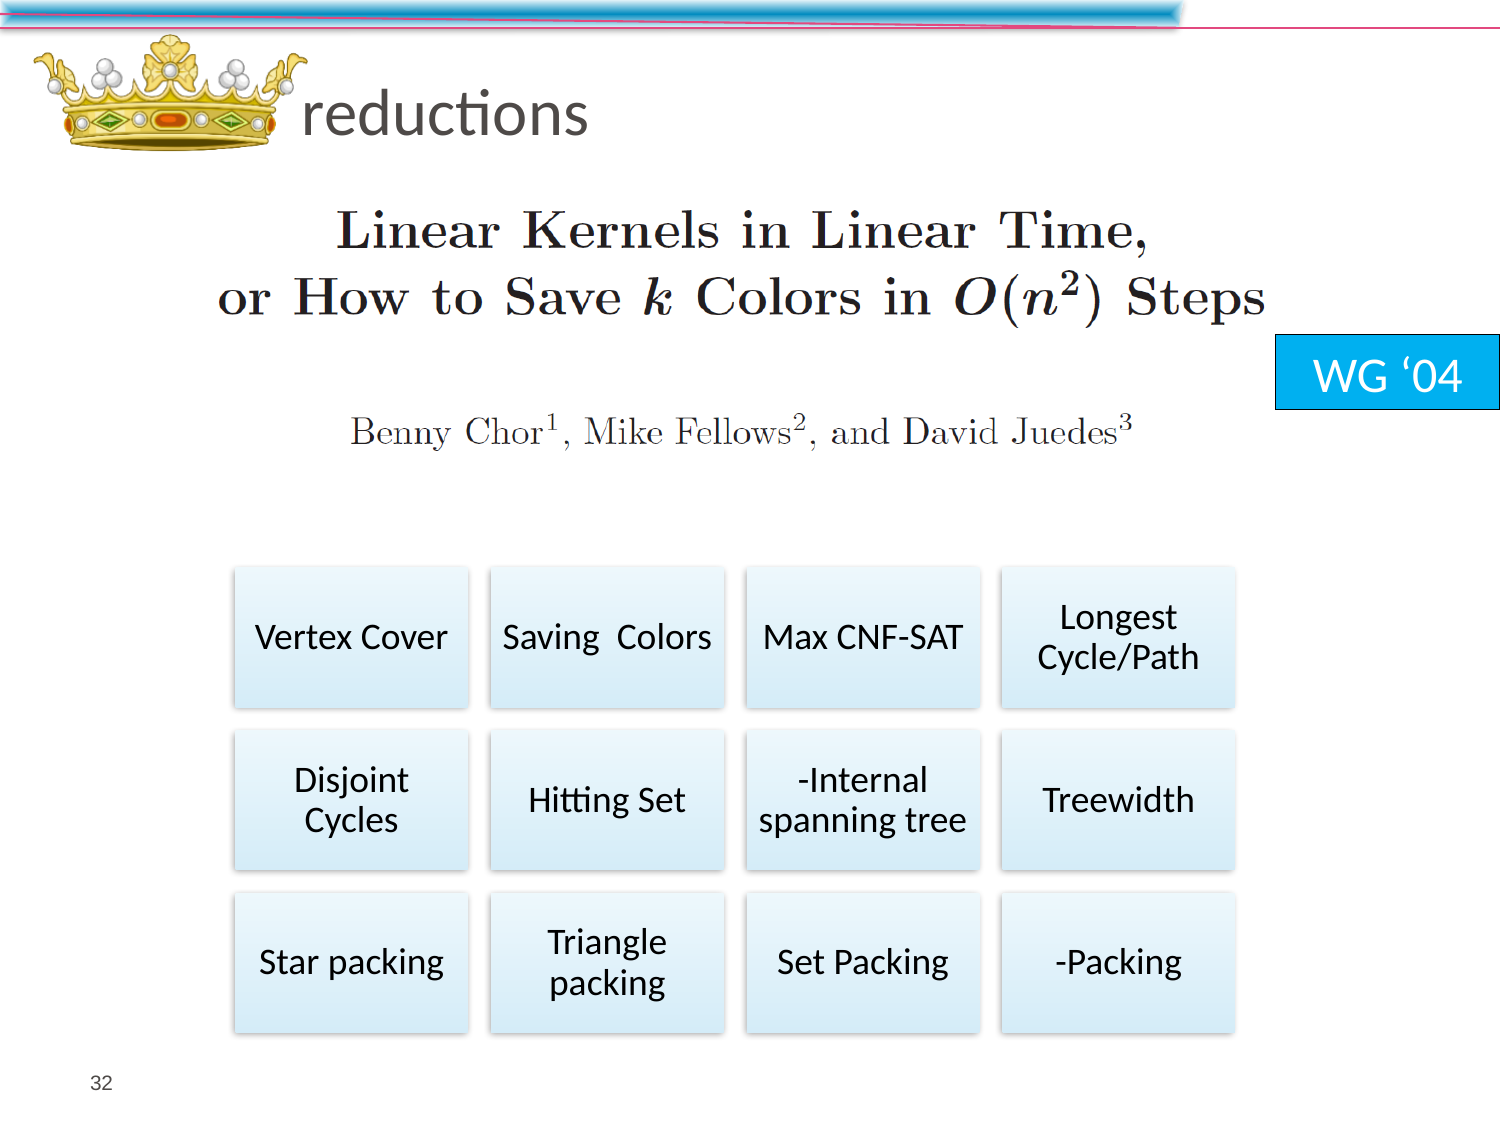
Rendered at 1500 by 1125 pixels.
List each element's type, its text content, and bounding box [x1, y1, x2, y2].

picture [29, 30, 313, 157]
text_box WG ‘04 [1291, 334, 1500, 410]
picture [213, 181, 1287, 459]
title reductions [316, 57, 1427, 161]
slide_number 32 [75, 1069, 396, 1115]
